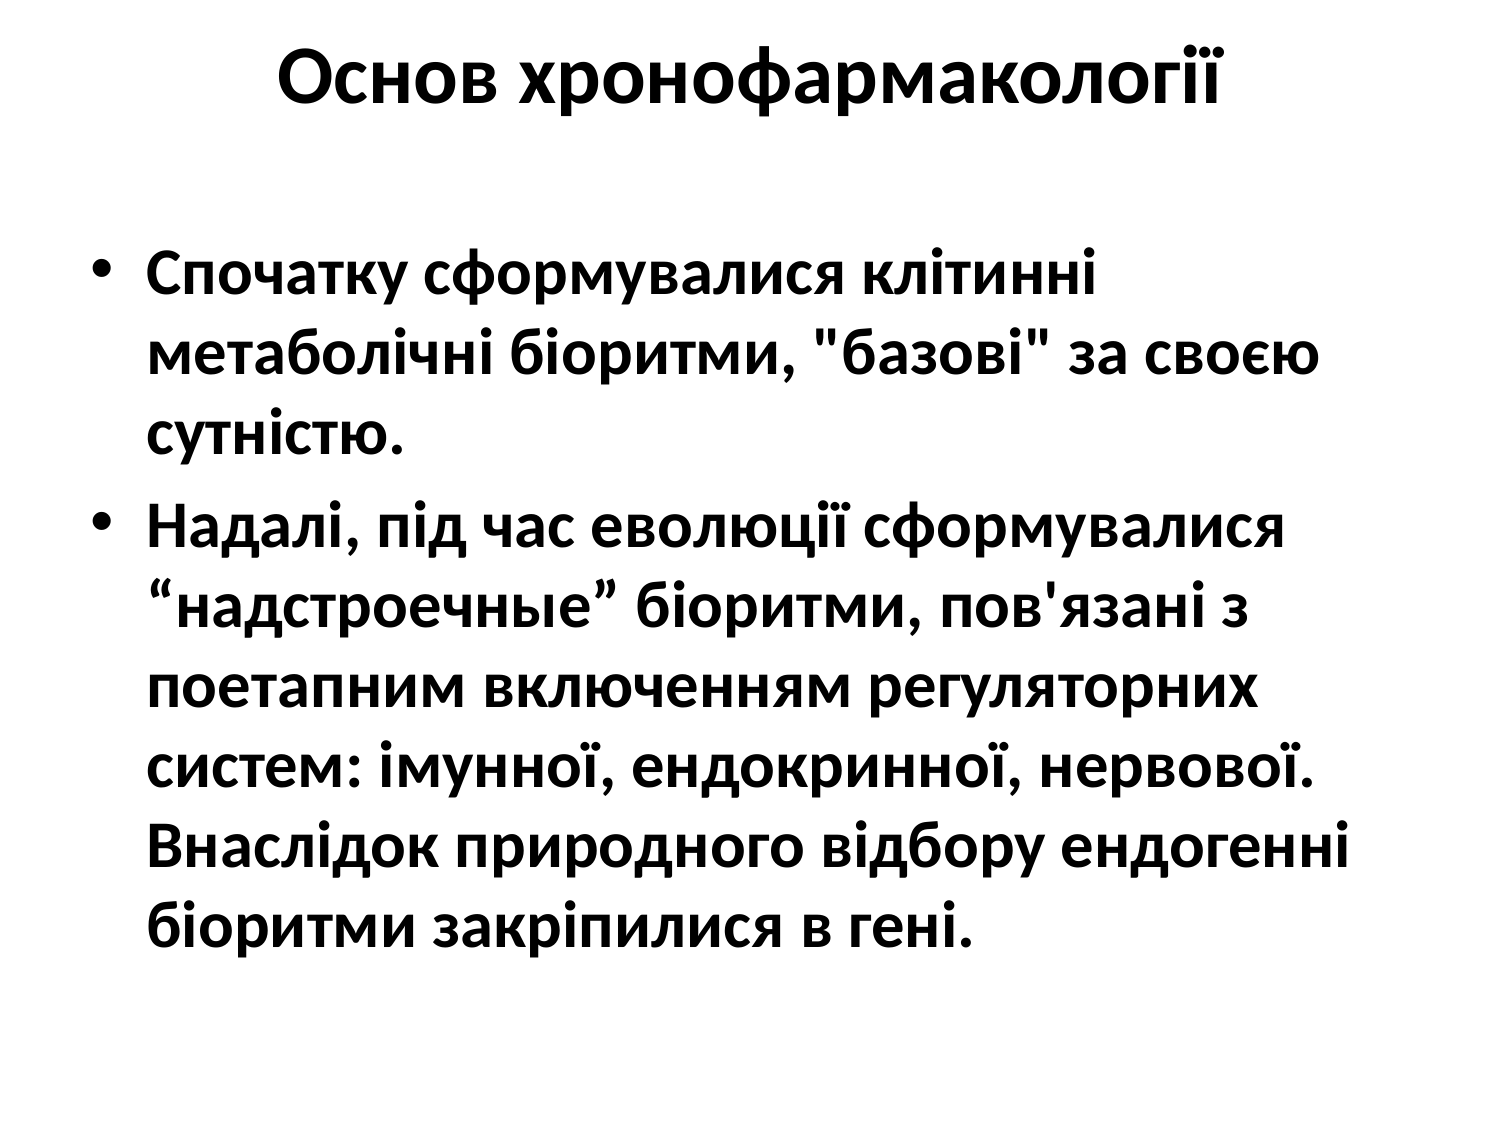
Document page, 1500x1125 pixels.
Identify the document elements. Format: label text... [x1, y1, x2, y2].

list Спочатку сформувалися клітинні метаболічні біоритми, "базові" за своєю сутністю. Надалі, під час еволюції сформувалися “надстроечные” біоритми, пов'язані з поетапним включенням регуляторних систем: імунної, ендокринної, нервової. Внаслідок природного відбору ендогенні біоритми закріпилися в гені. [74, 219, 1426, 1083]
title Основ хронофармакології [74, 44, 1426, 197]
